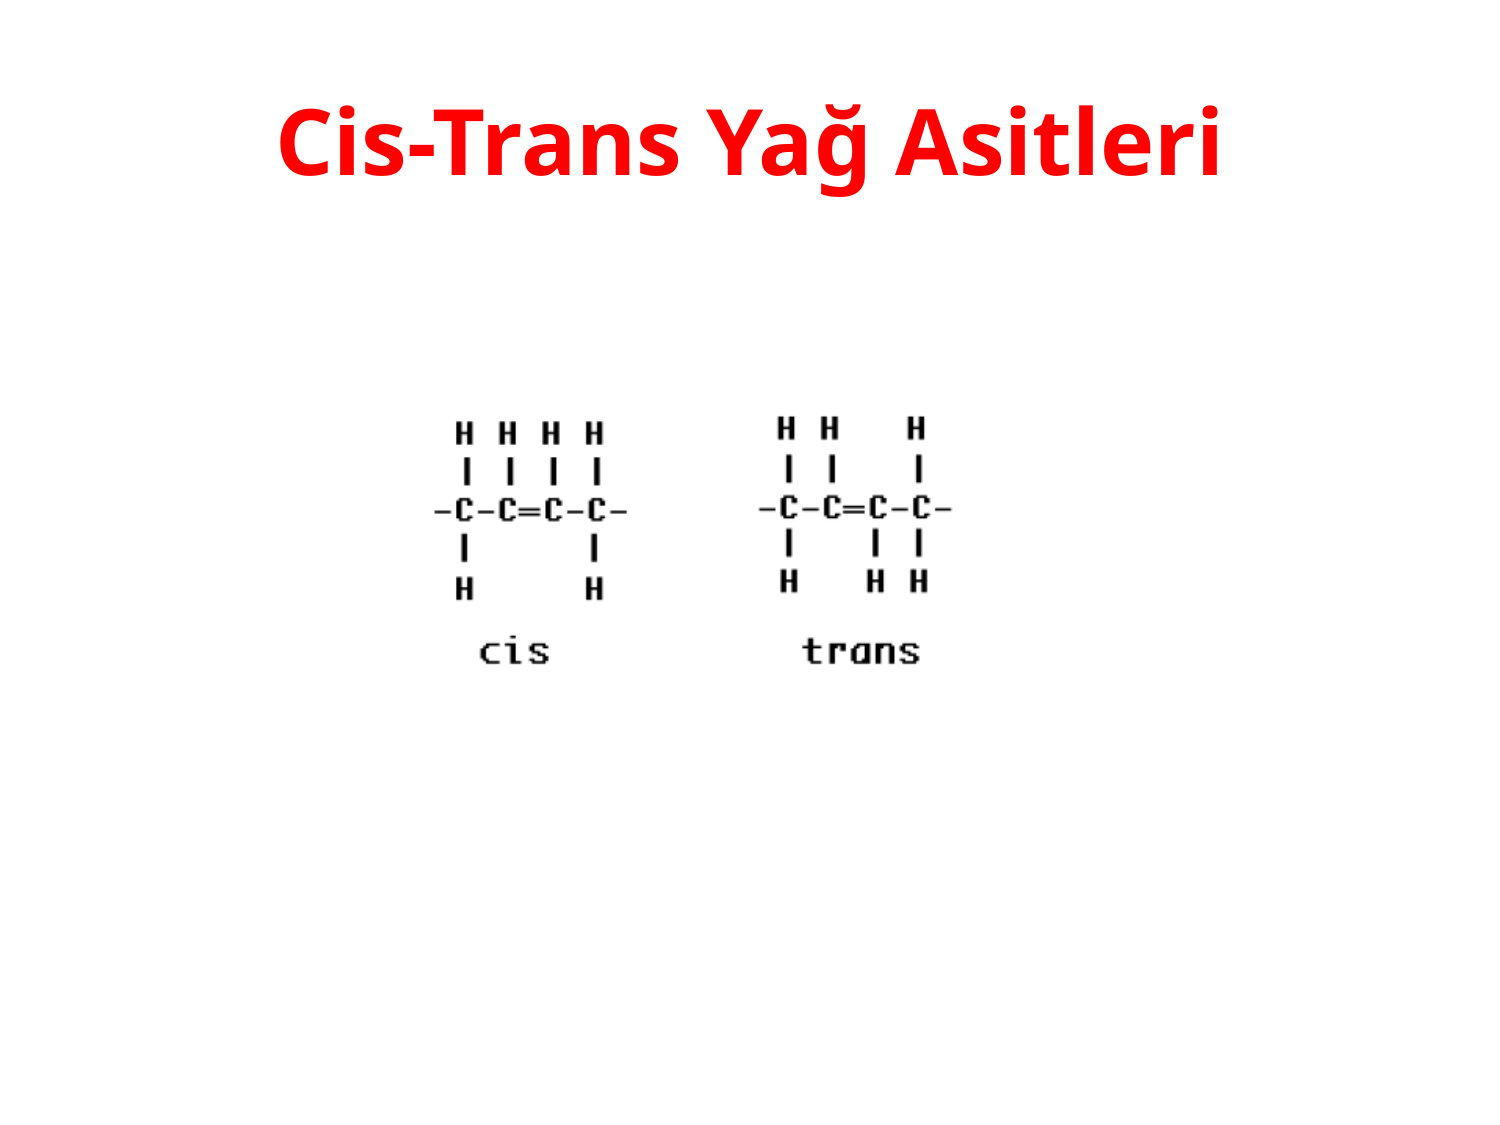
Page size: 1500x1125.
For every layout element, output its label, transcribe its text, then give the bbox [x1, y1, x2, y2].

picture [383, 373, 1024, 684]
title Cis-Trans Yağ Asitleri [75, 45, 1425, 233]
